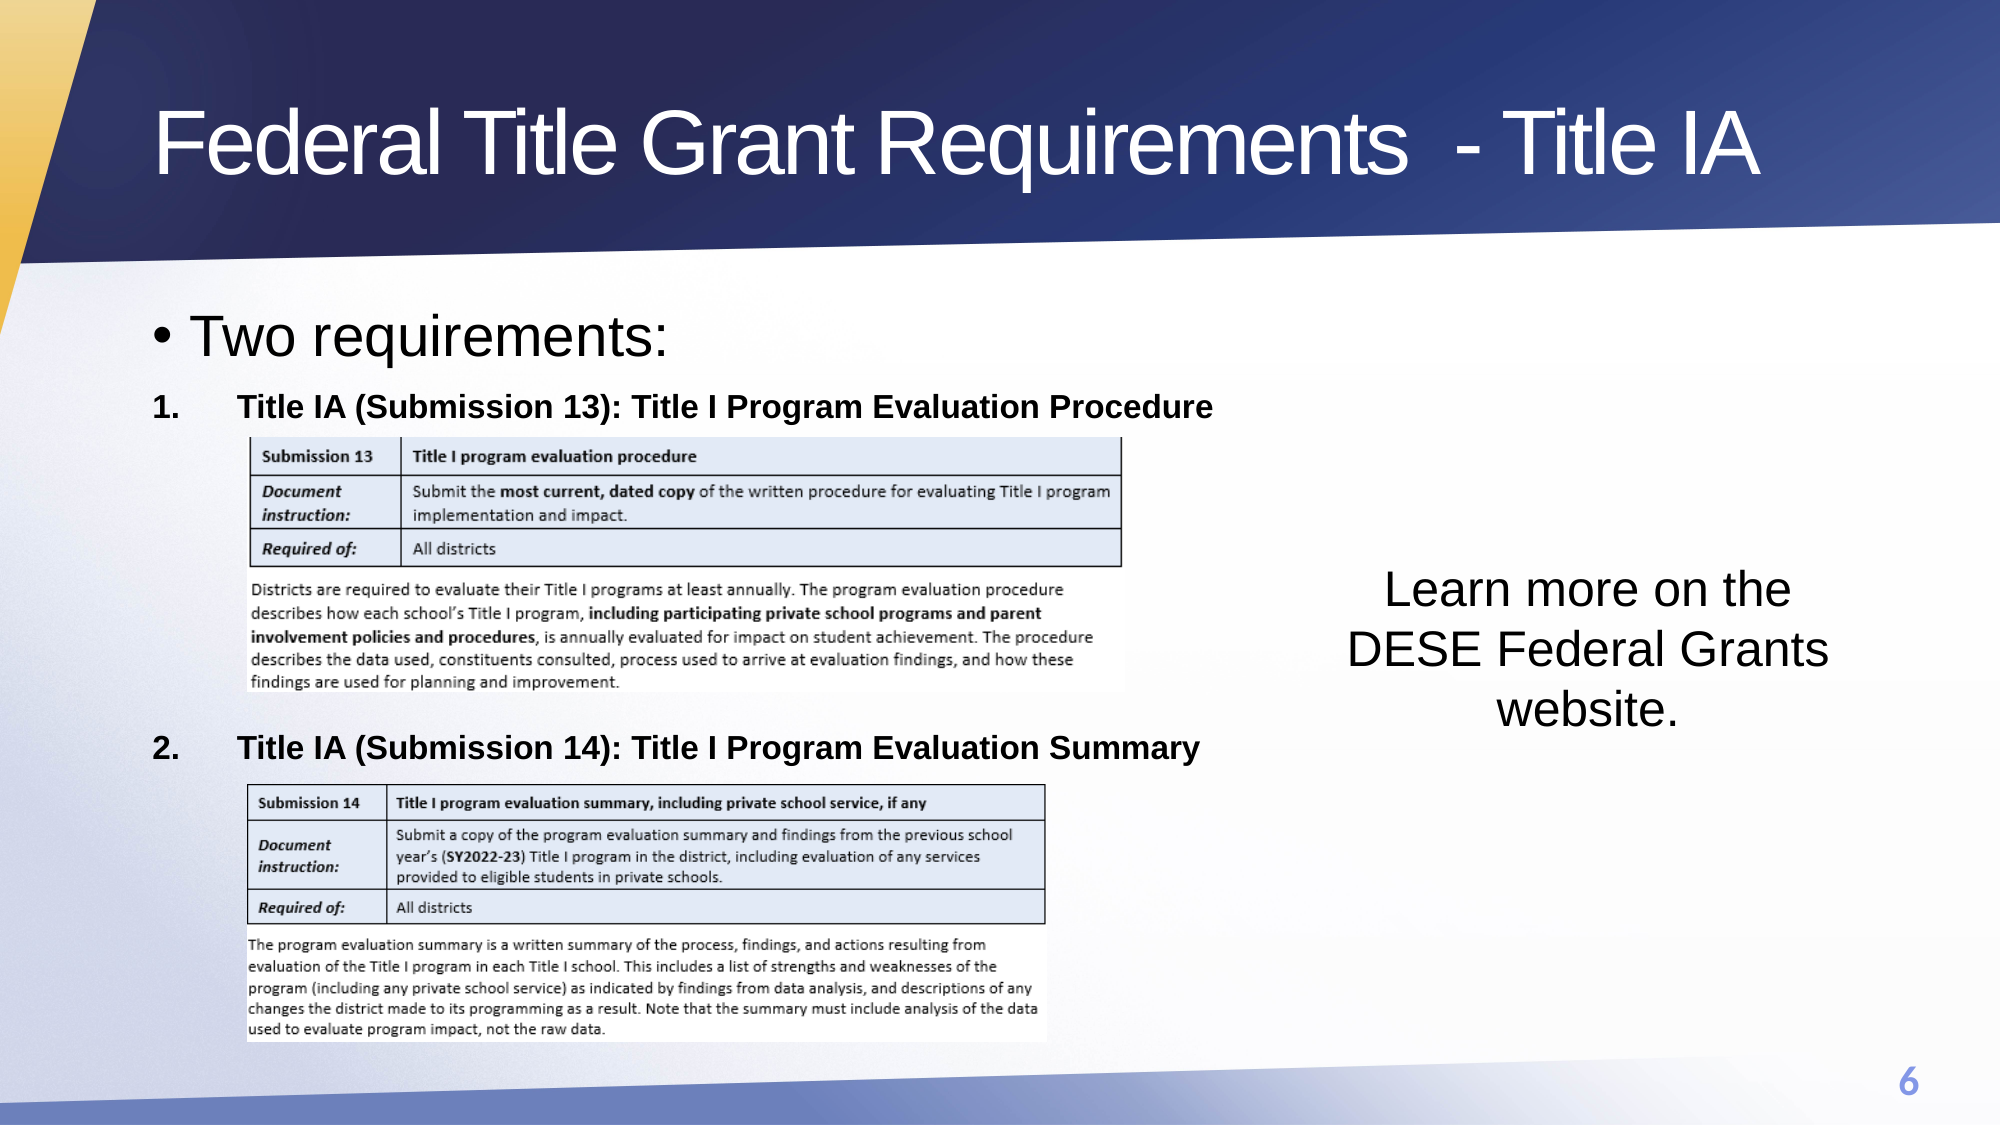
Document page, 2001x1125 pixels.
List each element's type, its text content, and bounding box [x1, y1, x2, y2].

title Federal Title Grant Requirements - Title IA [137, 59, 1863, 231]
list Two requirements: Title IA (Submission 13): Title I Program Evaluation Procedure Title IA (Submission 14): Title I Program Evaluation Summary [137, 298, 1863, 964]
text_box Learn more on the DESE Federal Grants website. [1313, 549, 1863, 745]
picture [0, 0, 2000, 1125]
